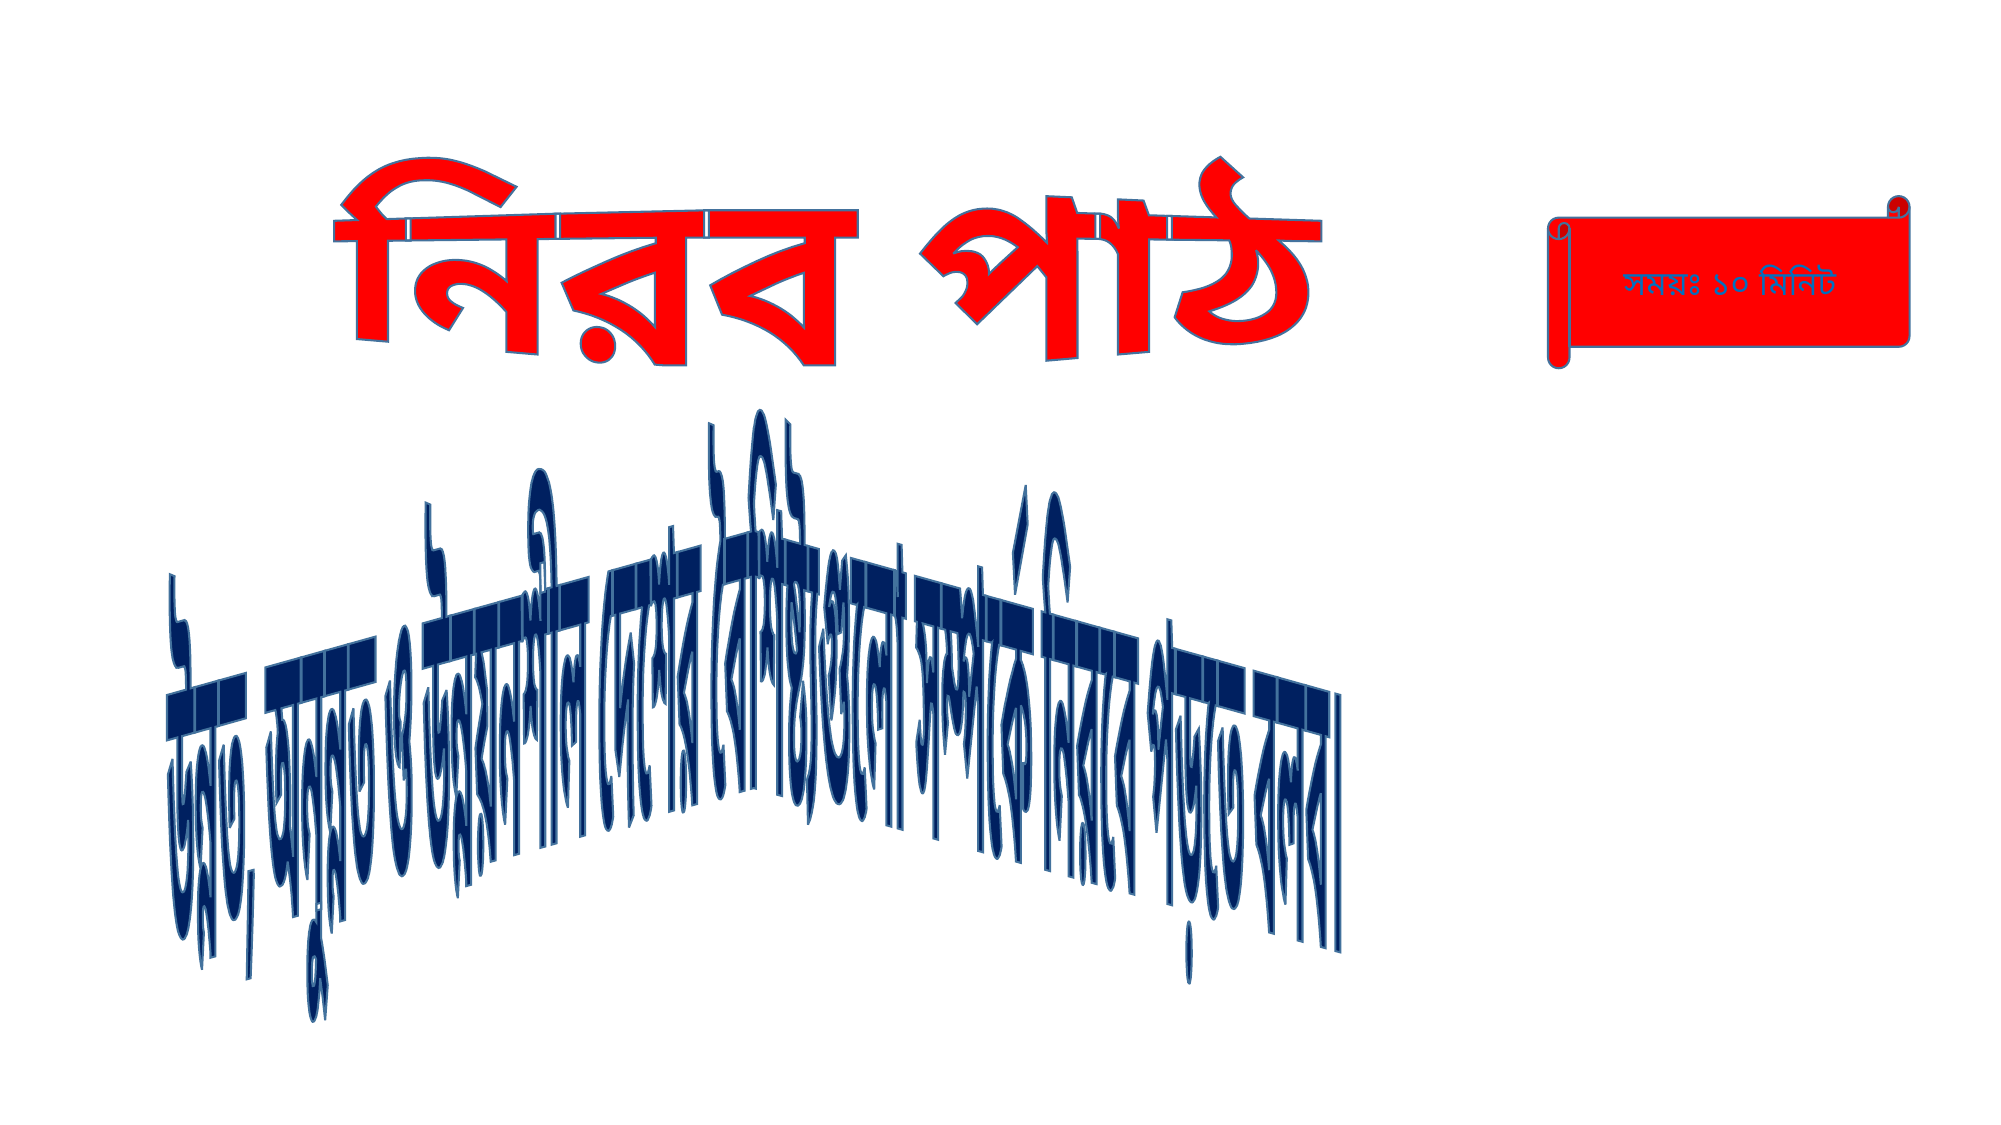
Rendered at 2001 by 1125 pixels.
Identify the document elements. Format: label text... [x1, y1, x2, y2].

text_box উন্নত, অনুন্নত ও উন্নয়নশীল দেশের বৈশিষ্ট্যগুলো সম্পর্কে নিরবে পড়তে বলব। [165, 572, 247, 971]
text_box নিরব পাঠ [333, 156, 859, 367]
text_box উন্নত, অনুন্নত ও উন্নয়নশীল দেশের বৈশিষ্ট্যগুলো সম্পর্কে নিরবে পড়তে বলব। [421, 467, 590, 899]
text_box উন্নত, অনুন্নত ও উন্নয়নশীল দেশের বৈশিষ্ট্যগুলো সম্পর্কে নিরবে পড়তে বলব। [913, 564, 1034, 865]
text_box উন্নত, অনুন্নত ও উন্নয়নশীল দেশের বৈশিষ্ট্যগুলো সম্পর্কে নিরবে পড়তে বলব। [1252, 669, 1331, 950]
text_box উন্নত, অনুন্নত ও উন্নয়নশীল দেশের বৈশিষ্ট্যগুলো সম্পর্কে নিরবে পড়তে বলব। [1146, 617, 1246, 921]
text_box উন্নত, অনুন্নত ও উন্নয়নশীল দেশের বৈশিষ্ট্যগুলো সম্পর্কে নিরবে পড়তে বলব। [598, 524, 702, 832]
text_box সময়ঃ ১০ মিনিট [1546, 195, 1911, 370]
text_box উন্নত, অনুন্নত ও উন্নয়নশীল দেশের বৈশিষ্ট্যগুলো সম্পর্কে নিরবে পড়তে বলব। [1040, 491, 1140, 897]
text_box উন্নত, অনুন্নত ও উন্নয়নশীল দেশের বৈশিষ্ট্যগুলো সম্পর্কে নিরবে পড়তে বলব। [384, 624, 413, 878]
text_box উন্নত, অনুন্নত ও উন্নয়নশীল দেশের বৈশিষ্ট্যগুলো সম্পর্কে নিরবে পড়তে বলব। [264, 635, 377, 1023]
text_box উন্নত, অনুন্নত ও উন্নয়নশীল দেশের বৈশিষ্ট্যগুলো সম্পর্কে নিরবে পড়তে বলব। [1011, 484, 1029, 595]
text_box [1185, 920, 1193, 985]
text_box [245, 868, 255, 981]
text_box উন্নত, অনুন্নত ও উন্নয়নশীল দেশের বৈশিষ্ট্যগুলো সম্পর্কে নিরবে পড়তে বলব। [1334, 692, 1342, 954]
text_box নিরব পাঠ [918, 155, 1323, 362]
text_box উন্নত, অনুন্নত ও উন্নয়নশীল দেশের বৈশিষ্ট্যগুলো সম্পর্কে নিরবে পড়তে বলব। [707, 408, 907, 832]
